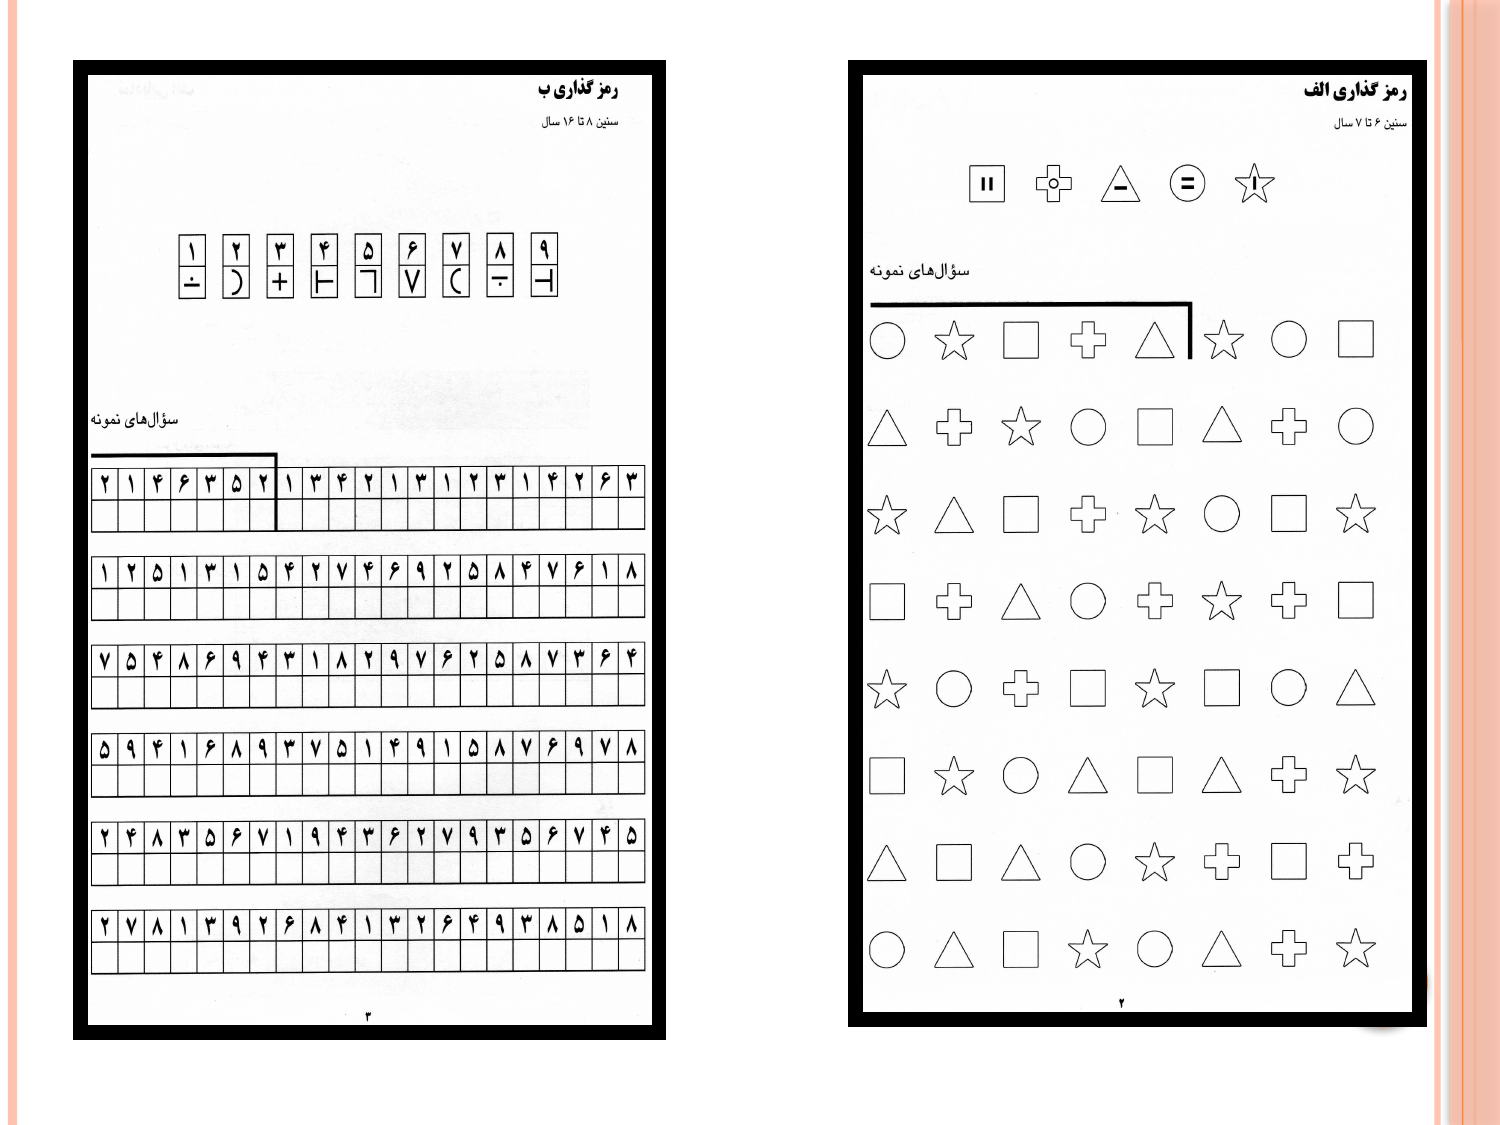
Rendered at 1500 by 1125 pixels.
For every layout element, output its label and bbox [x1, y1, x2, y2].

list [861, 74, 1413, 1013]
picture [86, 74, 653, 1026]
